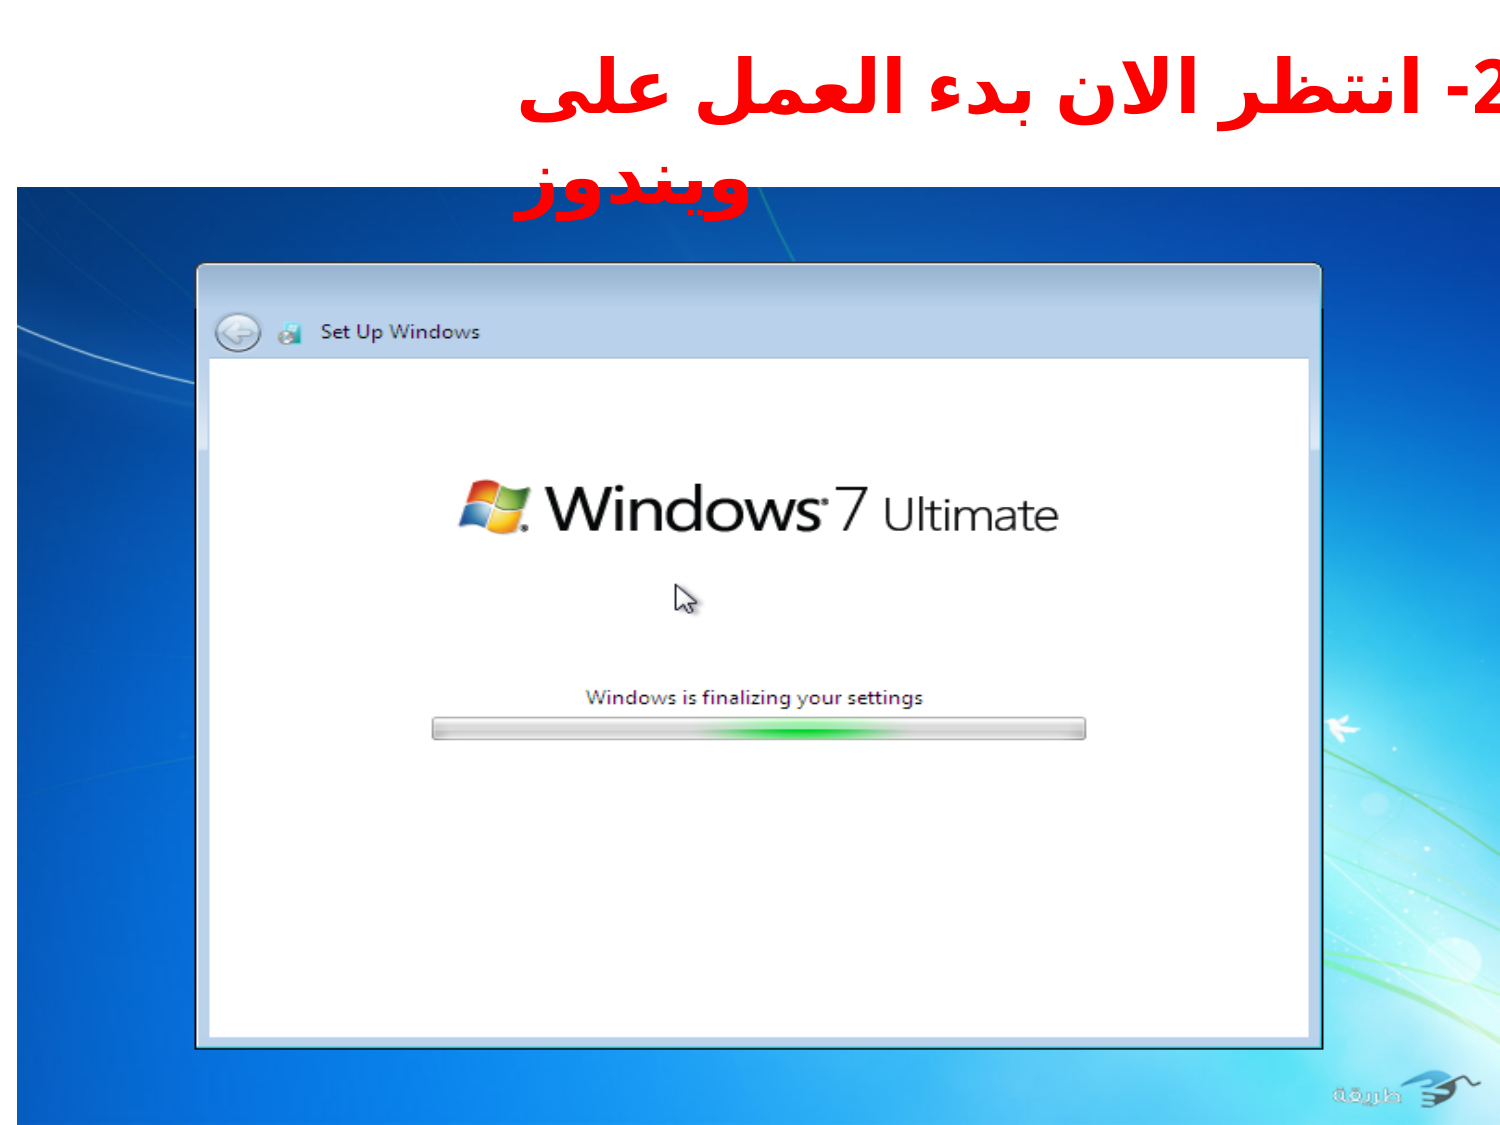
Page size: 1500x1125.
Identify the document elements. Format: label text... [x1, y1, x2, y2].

picture [17, 187, 1500, 1125]
text_box 24- انتظر الان بدء العمل على ويندوز [501, 30, 1500, 187]
